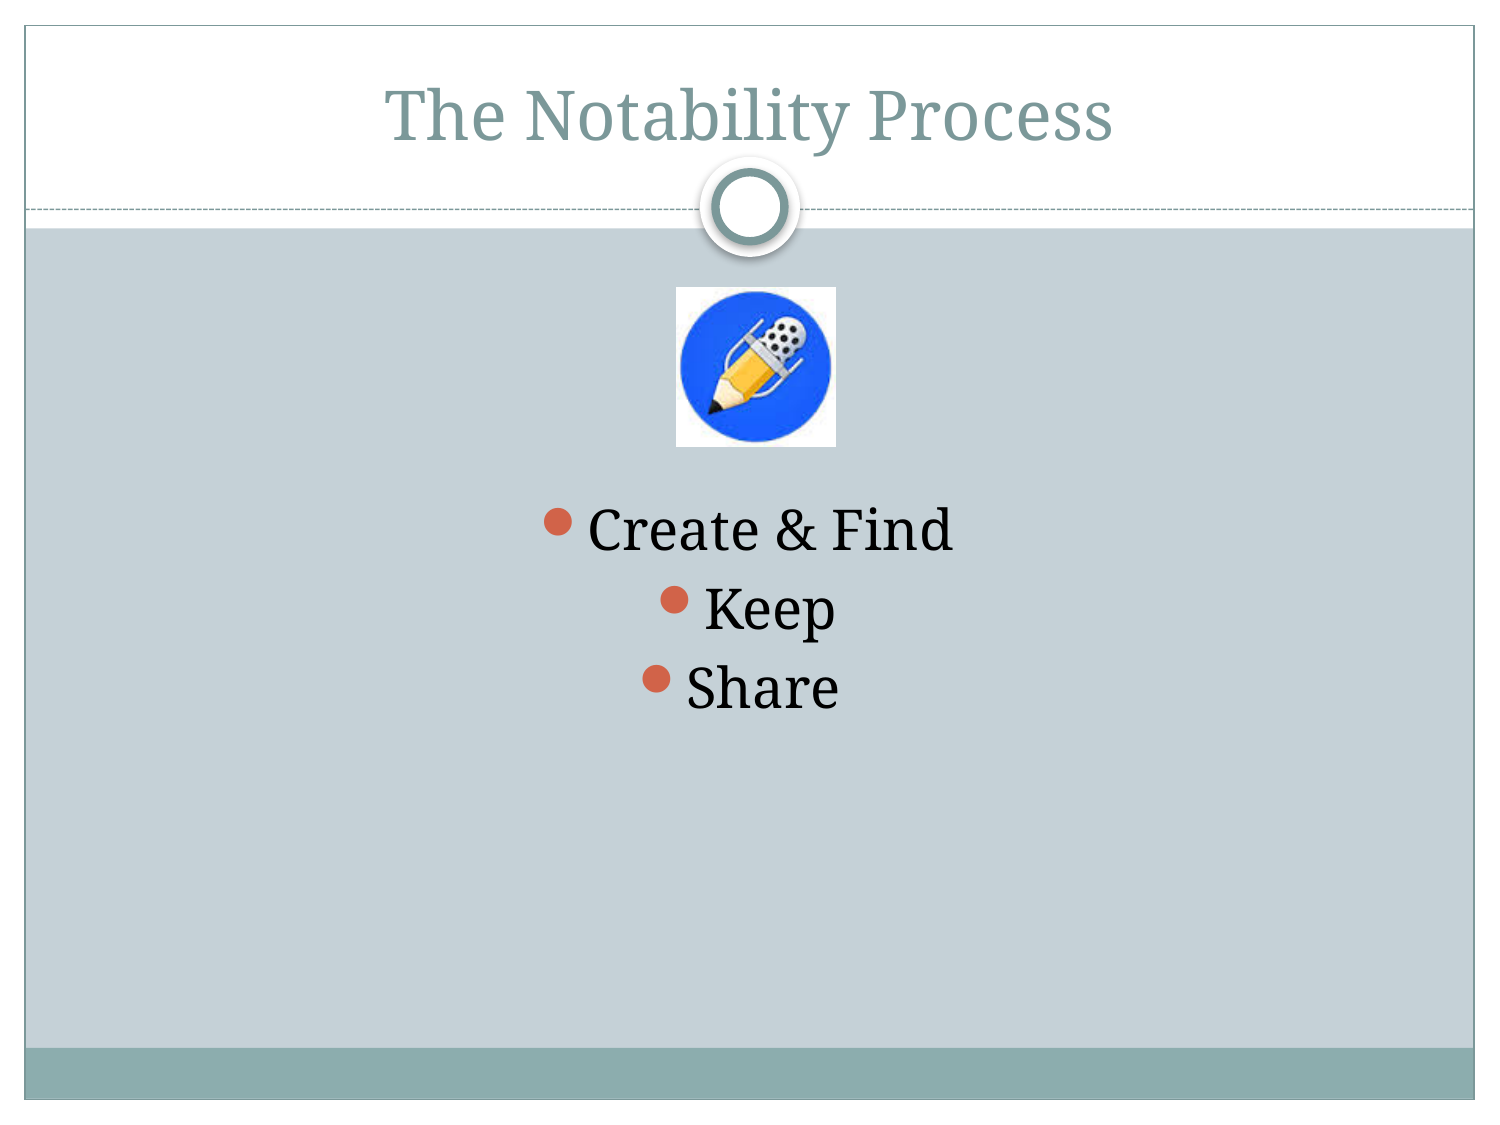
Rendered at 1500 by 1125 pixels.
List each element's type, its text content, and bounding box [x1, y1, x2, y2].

title The Notability Process [49, 37, 1450, 162]
picture [676, 287, 836, 448]
list Create & Find Keep Share [49, 250, 1445, 1001]
